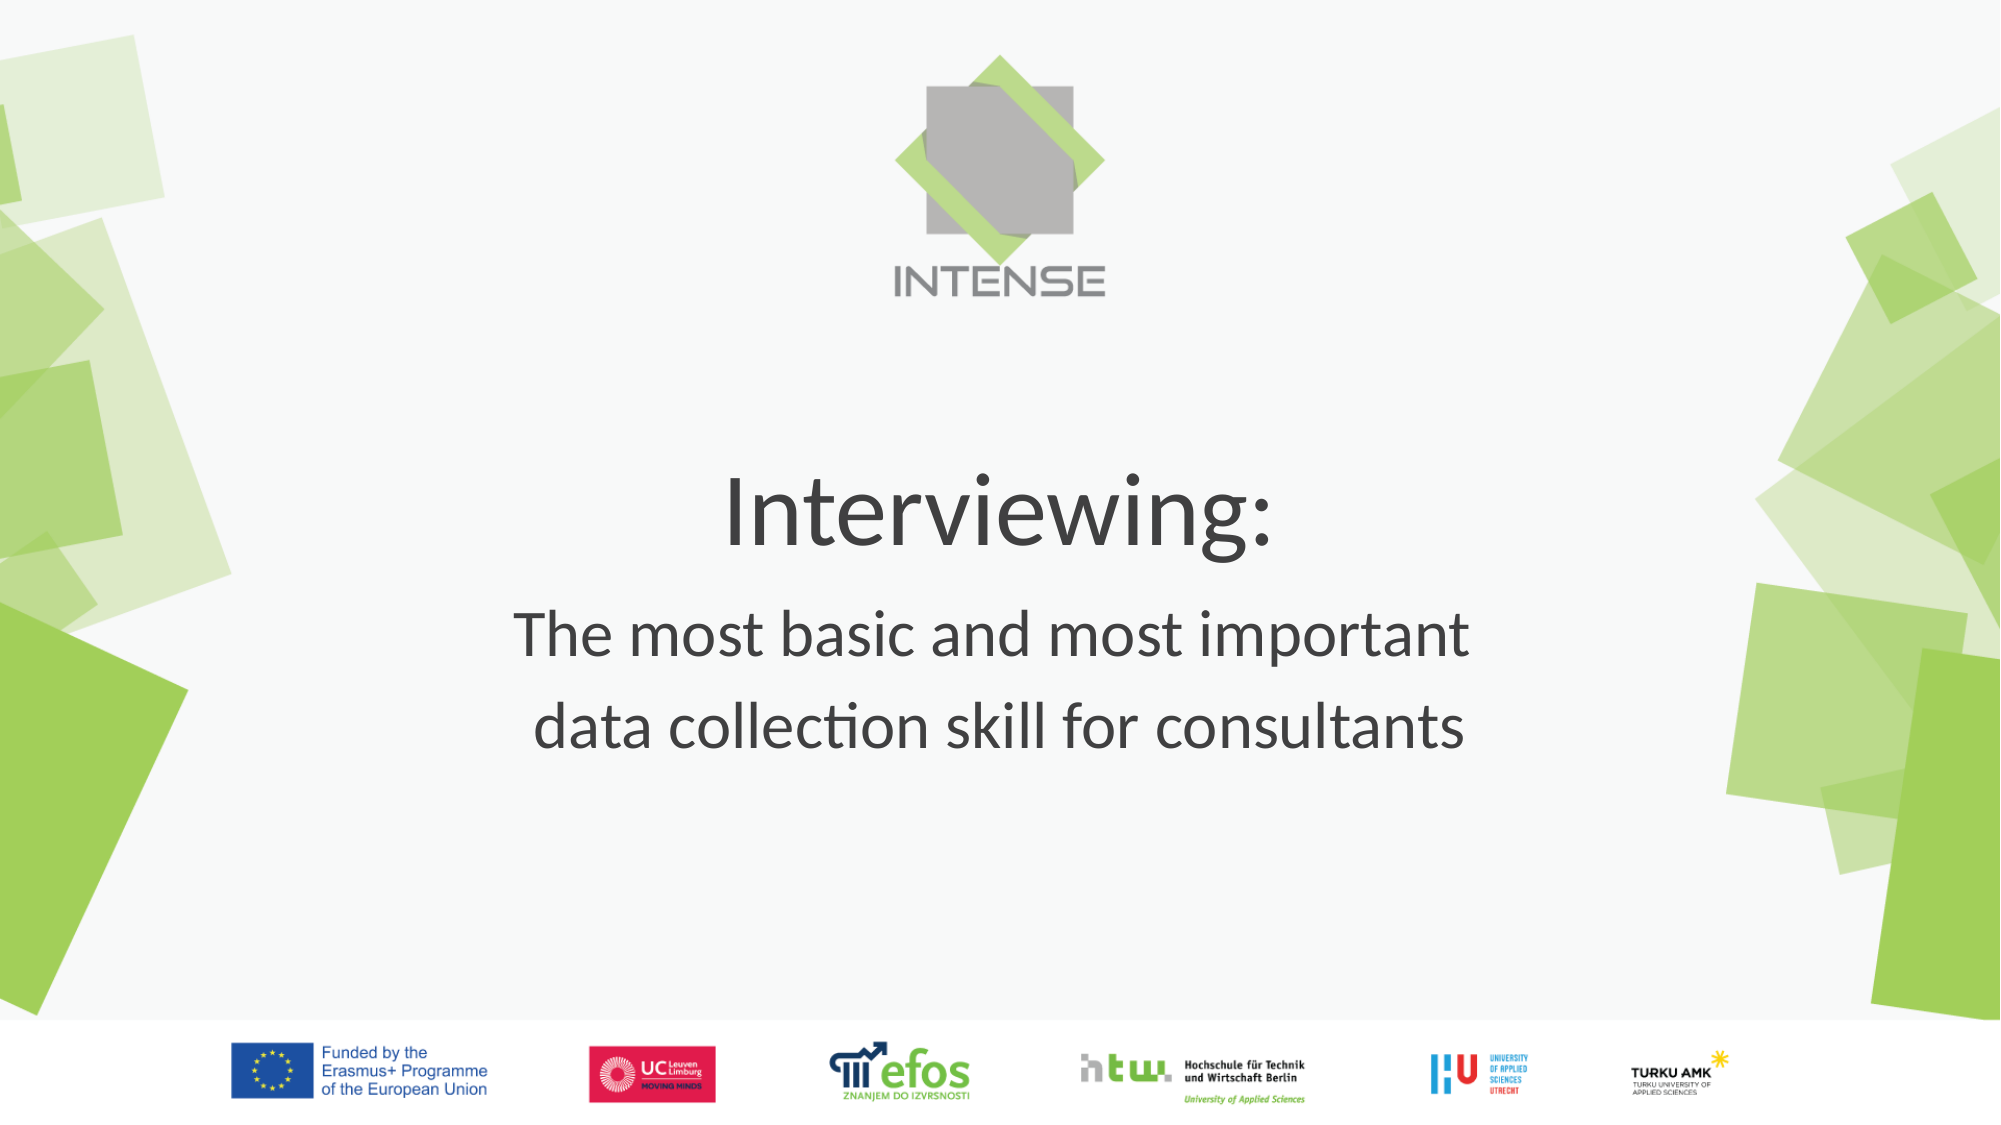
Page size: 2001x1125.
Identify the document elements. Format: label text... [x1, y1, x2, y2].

subtitle The most basic and most important data collection skill for consultants [249, 590, 1750, 863]
title Interviewing: [249, 184, 1750, 576]
picture [0, 0, 2000, 1125]
